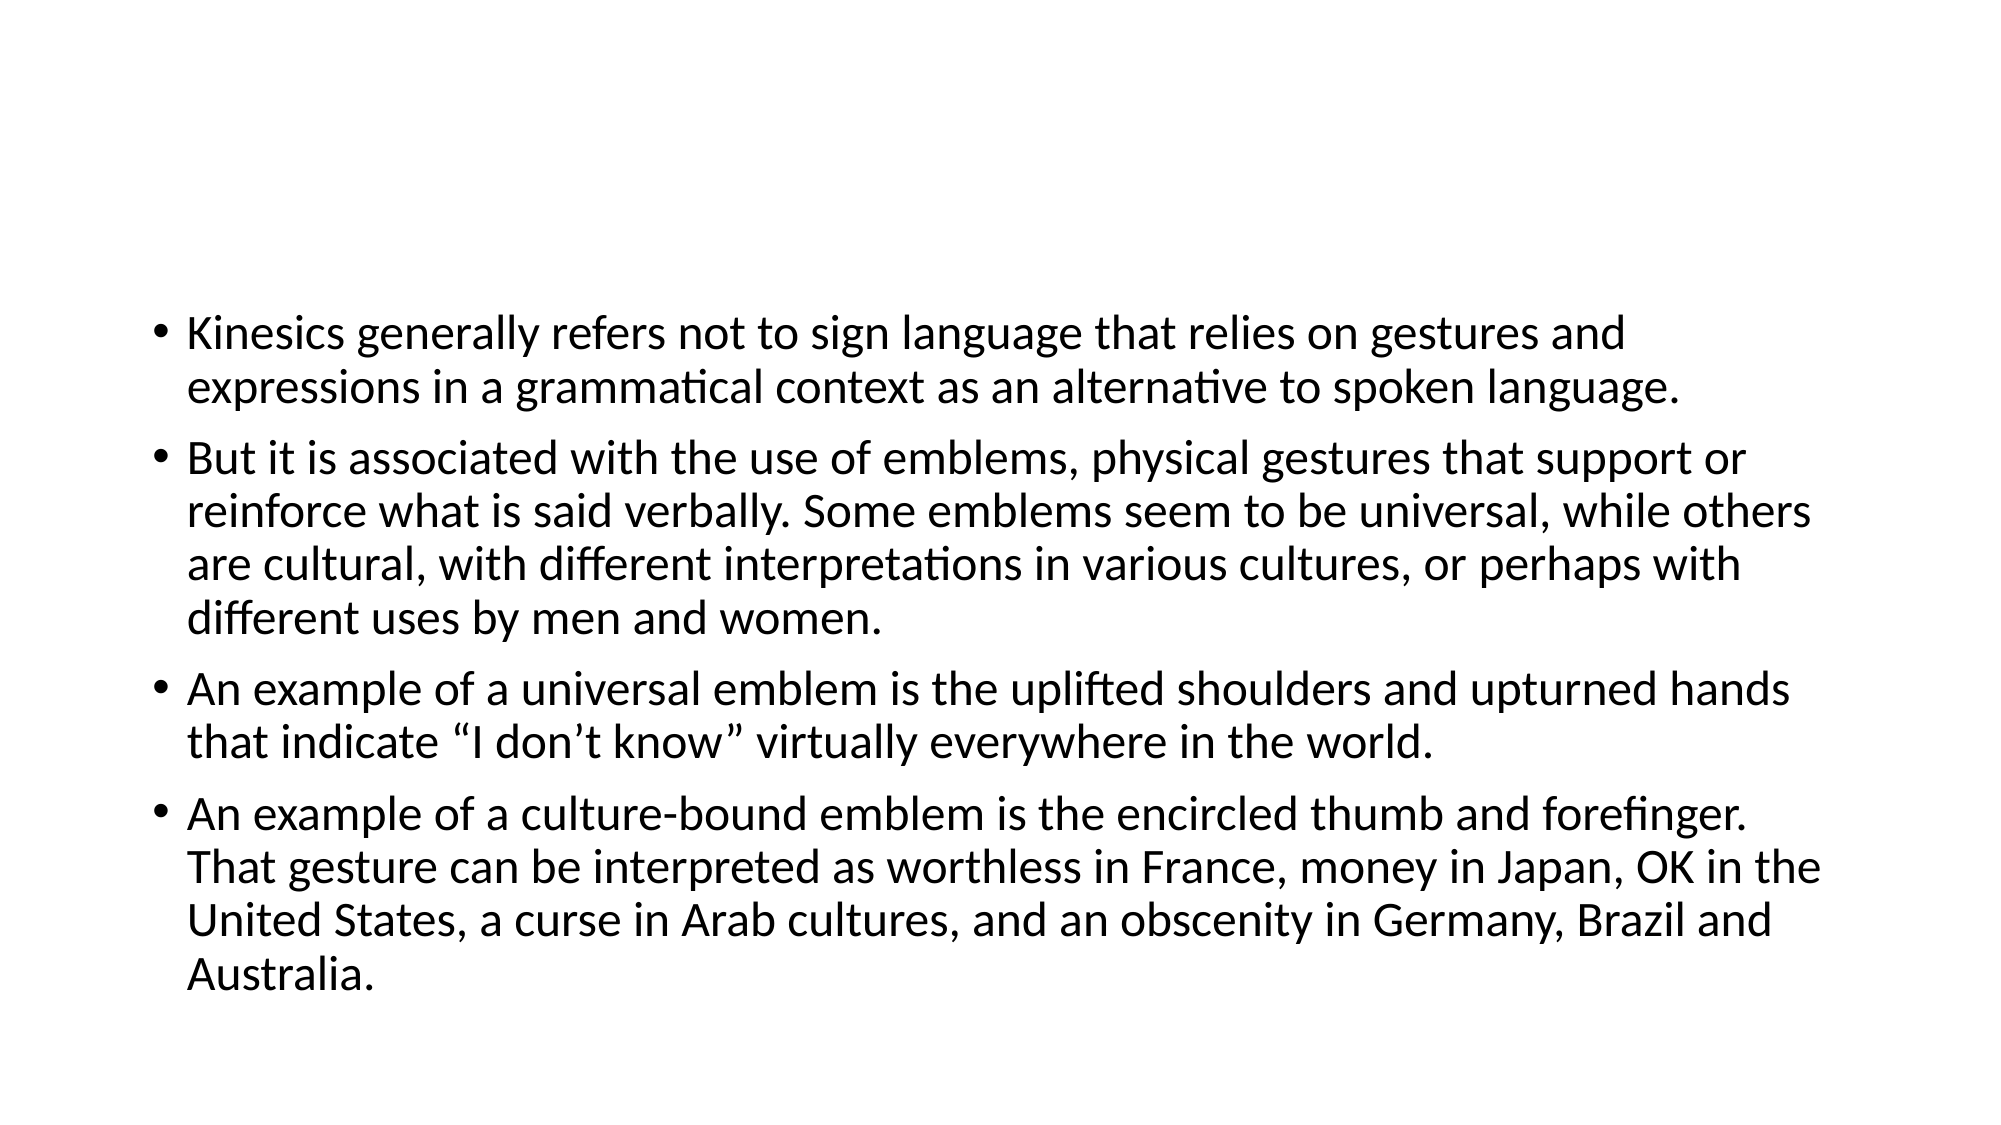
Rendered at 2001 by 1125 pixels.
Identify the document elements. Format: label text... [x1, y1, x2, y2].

list Kinesics generally refers not to sign language that relies on gestures and expressions in a grammatical context as an alternative to spoken language. But it is associated with the use of emblems, physical gestures that support or reinforce what is said verbally. Some emblems seem to be universal, while others are cultural, with different interpretations in various cultures, or perhaps with different uses by men and women. An example of a universal emblem is the uplifted shoulders and upturned hands that indicate “I don’t know” virtually everywhere in the world. An example of a culture-bound emblem is the encircled thumb and forefinger. That gesture can be interpreted as worthless in France, money in Japan, OK in the United States, a curse in Arab cultures, and an obscenity in Germany, Brazil and Australia. [137, 299, 1863, 1014]
